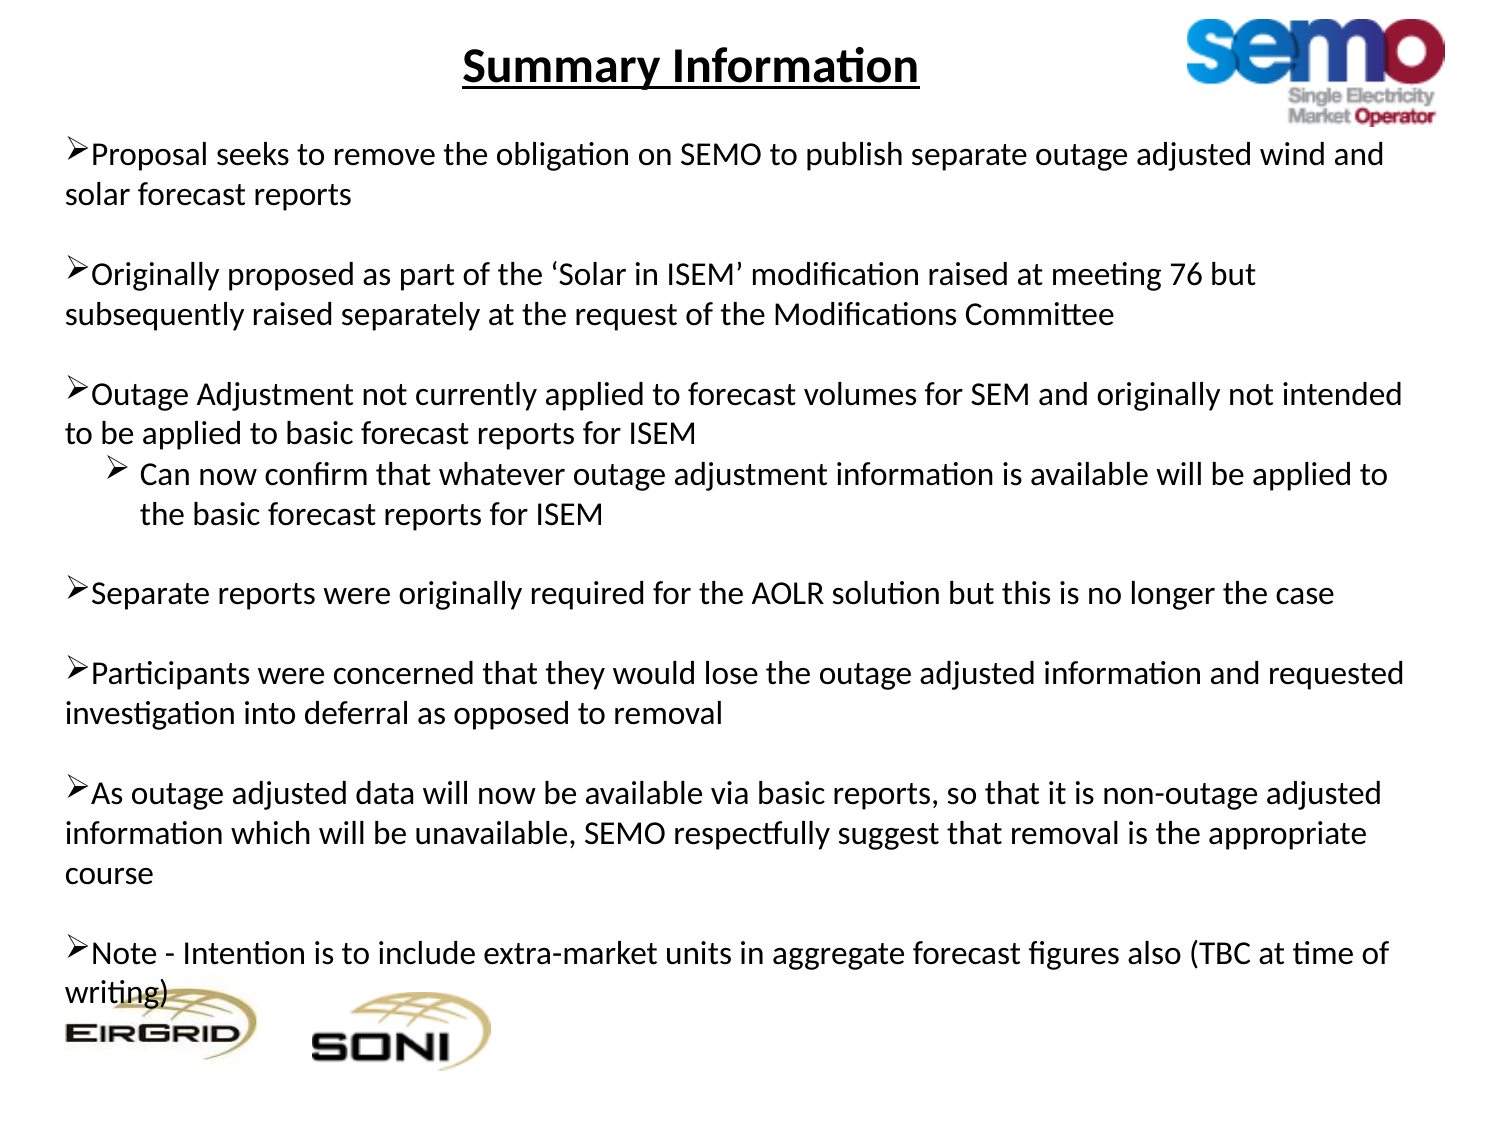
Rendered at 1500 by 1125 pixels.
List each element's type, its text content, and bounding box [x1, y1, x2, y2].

picture [1186, 18, 1445, 127]
text_box Summary Information [212, 24, 1170, 100]
picture [312, 992, 491, 1071]
text_box Proposal seeks to remove the obligation on SEMO to publish separate outage adjusted wind and solar forecast reports Originally proposed as part of the ‘Solar in ISEM’ modification raised at meeting 76 but subsequently raised separately at the request of the Modifications Committee Outage Adjustment not currently applied to forecast volumes for SEM and originally not intended to be applied to basic forecast reports for ISEM Can now confirm that whatever outage adjustment information is available will be applied to the basic forecast reports for ISEM Separate reports were originally required for the AOLR solution but this is no longer the case Participants were concerned that they would lose the outage adjusted information and requested investigation into deferral as opposed to removal As outage adjusted data will now be available via basic reports, so that it is non-outage adjusted information which will be unavailable, SEMO respectfully suggest that removal is the appropriate course Note - Intention is to include extra-market units in aggregate forecast figures also (TBC at time of writing) [50, 124, 1444, 1063]
picture [64, 975, 258, 1083]
